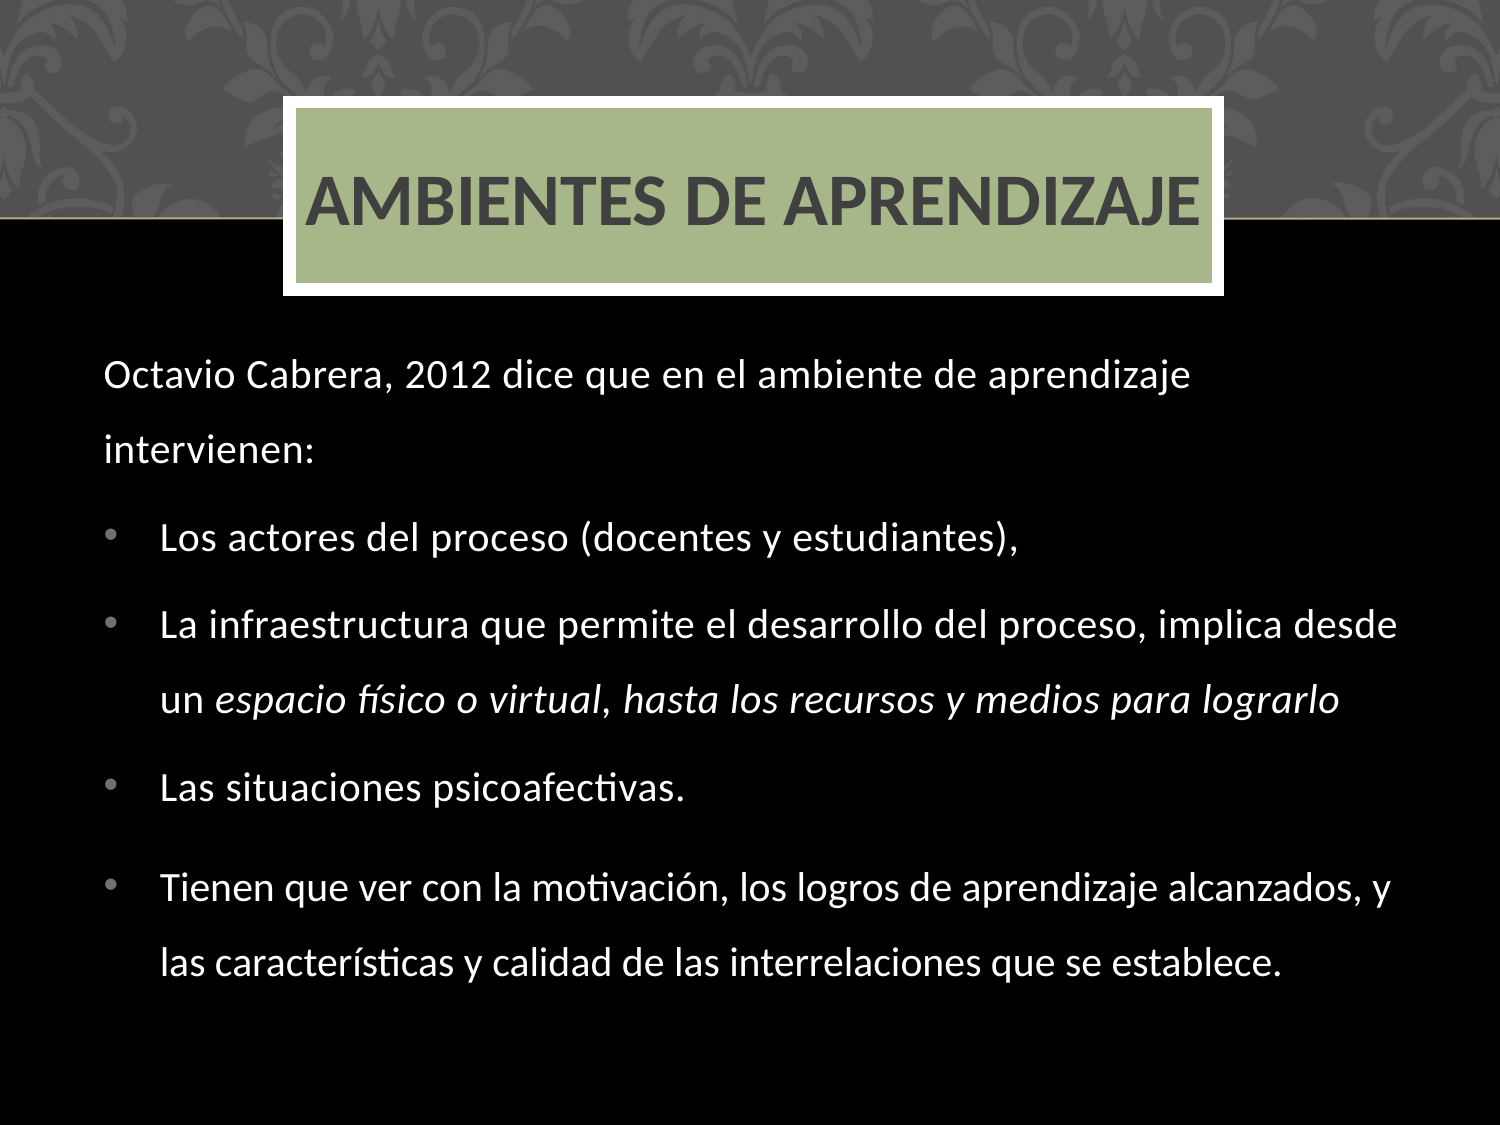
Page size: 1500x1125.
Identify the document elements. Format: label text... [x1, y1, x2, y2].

list Octavio Cabrera, 2012 dice que en el ambiente de aprendizaje intervienen: Los actores del proceso (docentes y estudiantes), La infraestructura que permite el desarrollo del proceso, implica desde un espacio físico o virtual, hasta los recursos y medios para lograrlo Las situaciones psicoafectivas. Tienen que ver con la motivación, los logros de aprendizaje alcanzados, y las características y calidad de las interrelaciones que se establece. [88, 314, 1424, 1047]
title Ambientes de Aprendizaje [283, 96, 1224, 296]
